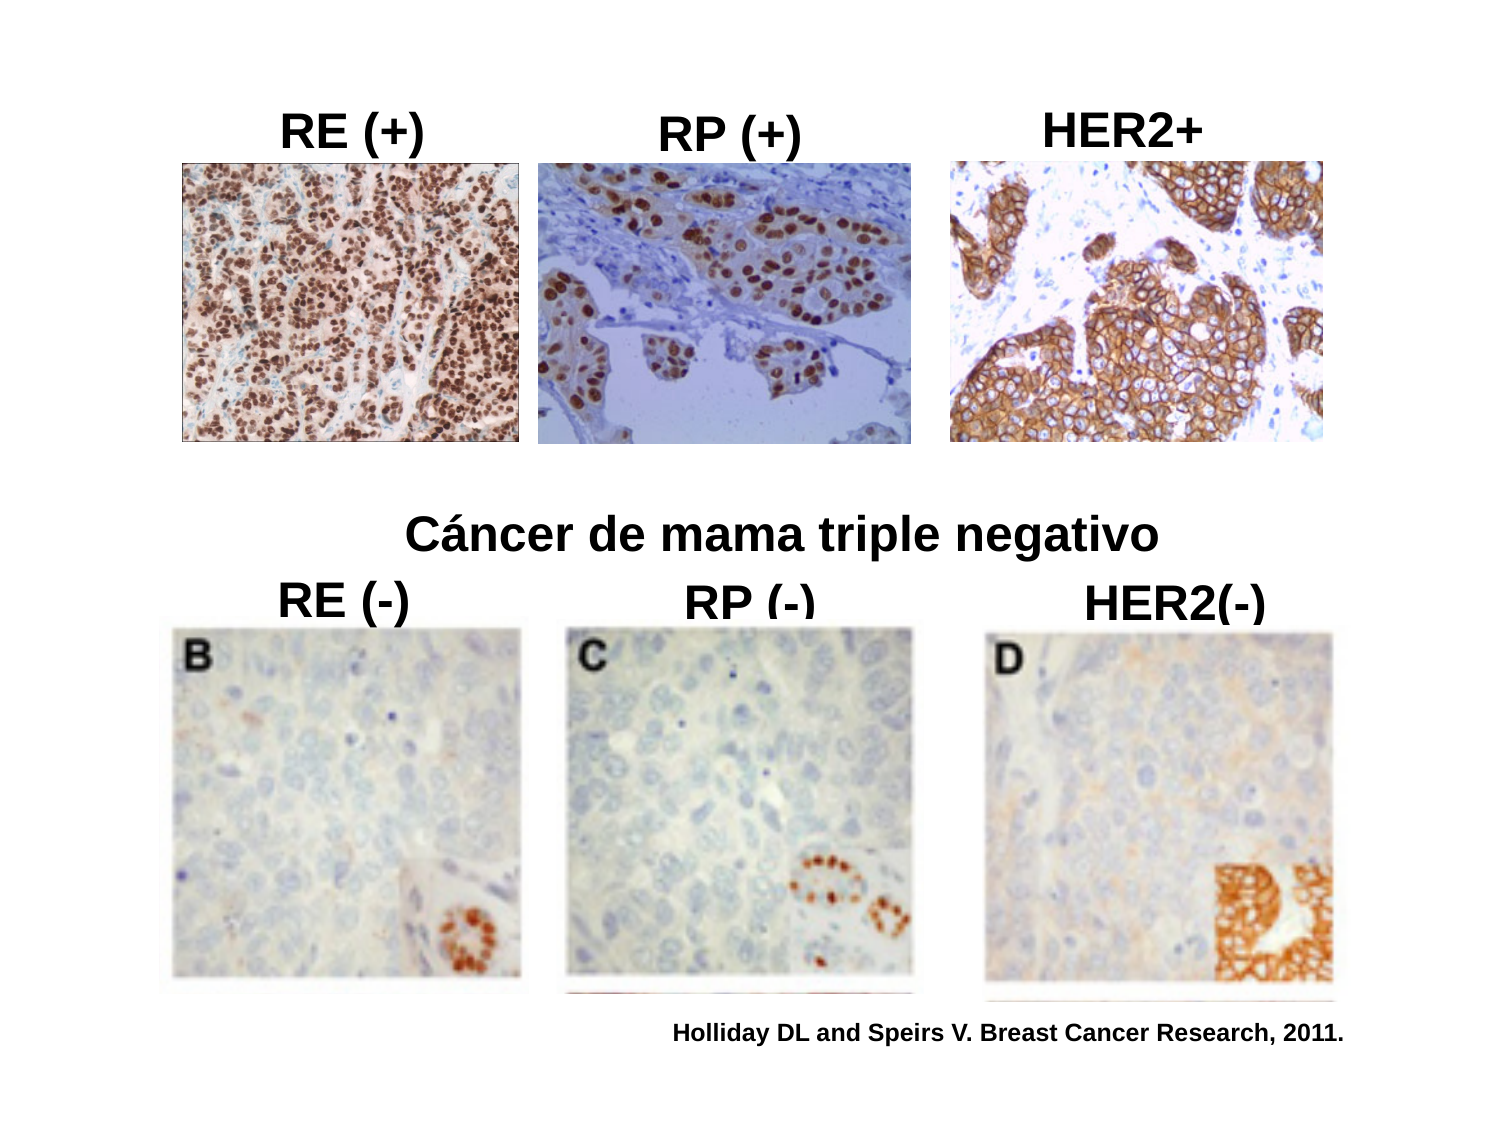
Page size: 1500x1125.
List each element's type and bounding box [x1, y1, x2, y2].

text_box [159, 89, 1377, 1055]
